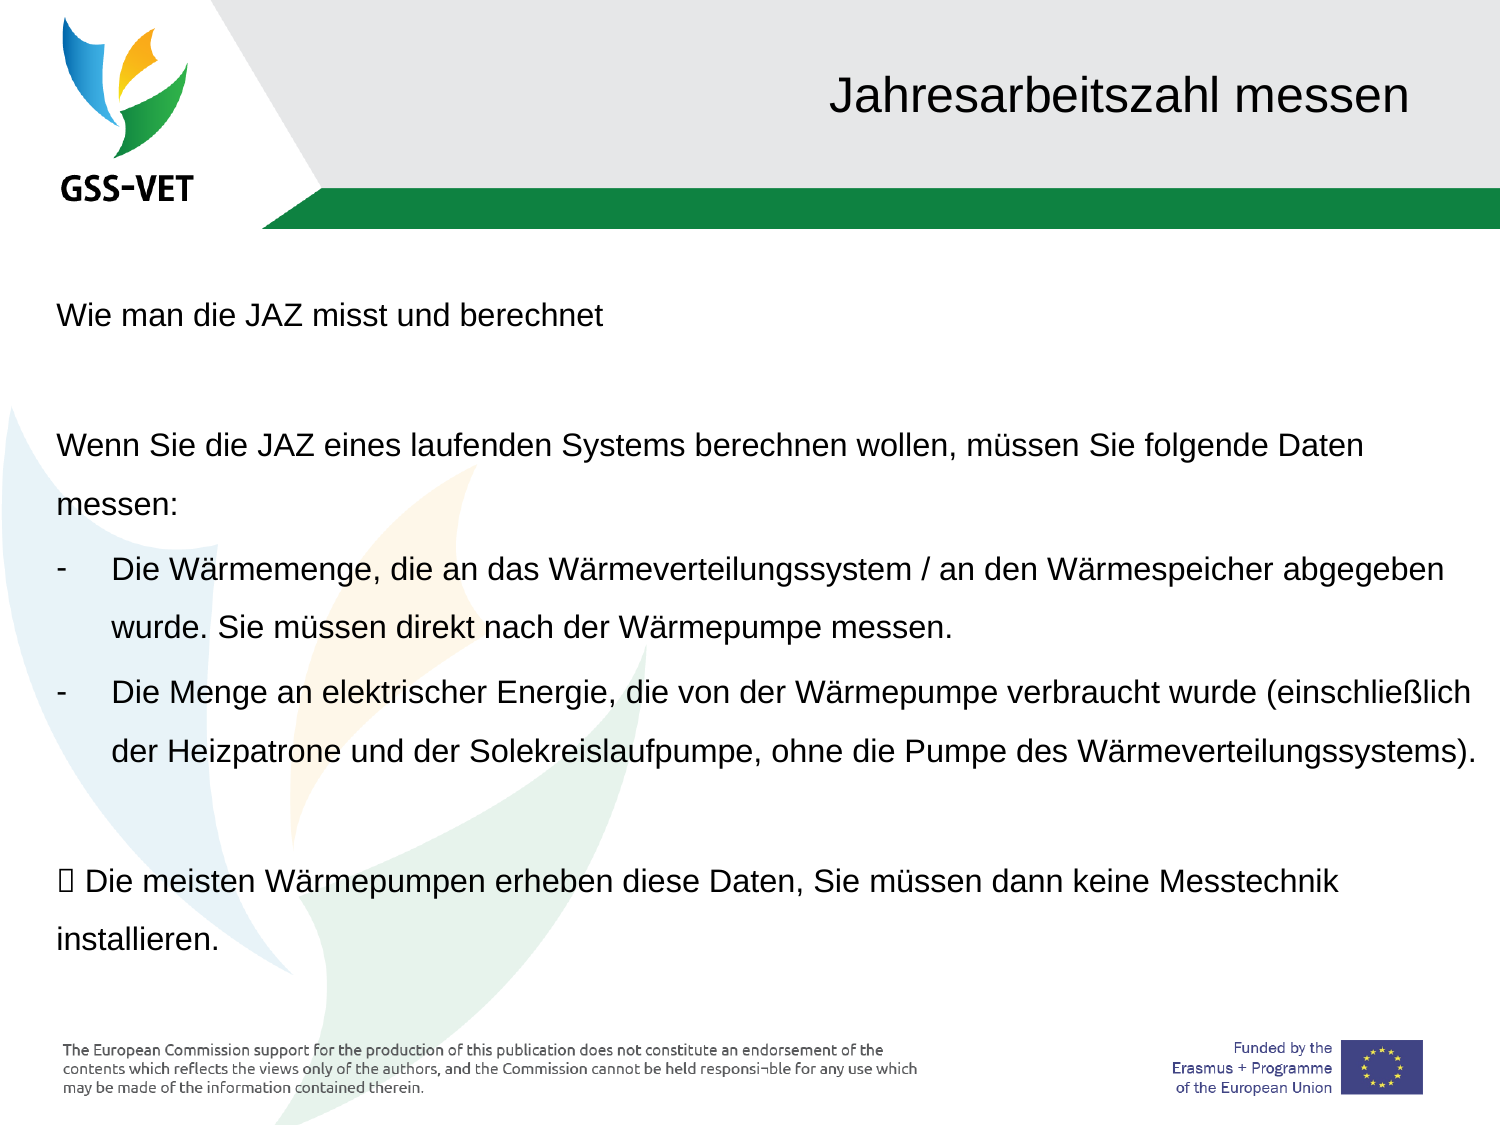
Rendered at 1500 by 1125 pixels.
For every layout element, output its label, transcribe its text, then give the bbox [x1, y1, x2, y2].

picture [0, 0, 1500, 1125]
title Jahresarbeitszahl messen [324, 0, 1425, 185]
list Wie man die JAZ misst und berechnet Wenn Sie die JAZ eines laufenden Systems berechnen wollen, müssen Sie folgende Daten messen: Die Wärmemenge, die an das Wärmeverteilungssystem / an den Wärmespeicher abgegeben wurde. Sie müssen direkt nach der Wärmepumpe messen. Die Menge an elektrischer Energie, die von der Wärmepumpe verbraucht wurde (einschließlich der Heizpatrone und der Solekreislaufpumpe, ohne die Pumpe des Wärmeverteilungssystems).  Die meisten Wärmepumpen erheben diese Daten, Sie müssen dann keine Messtechnik installieren. [41, 267, 1500, 1010]
